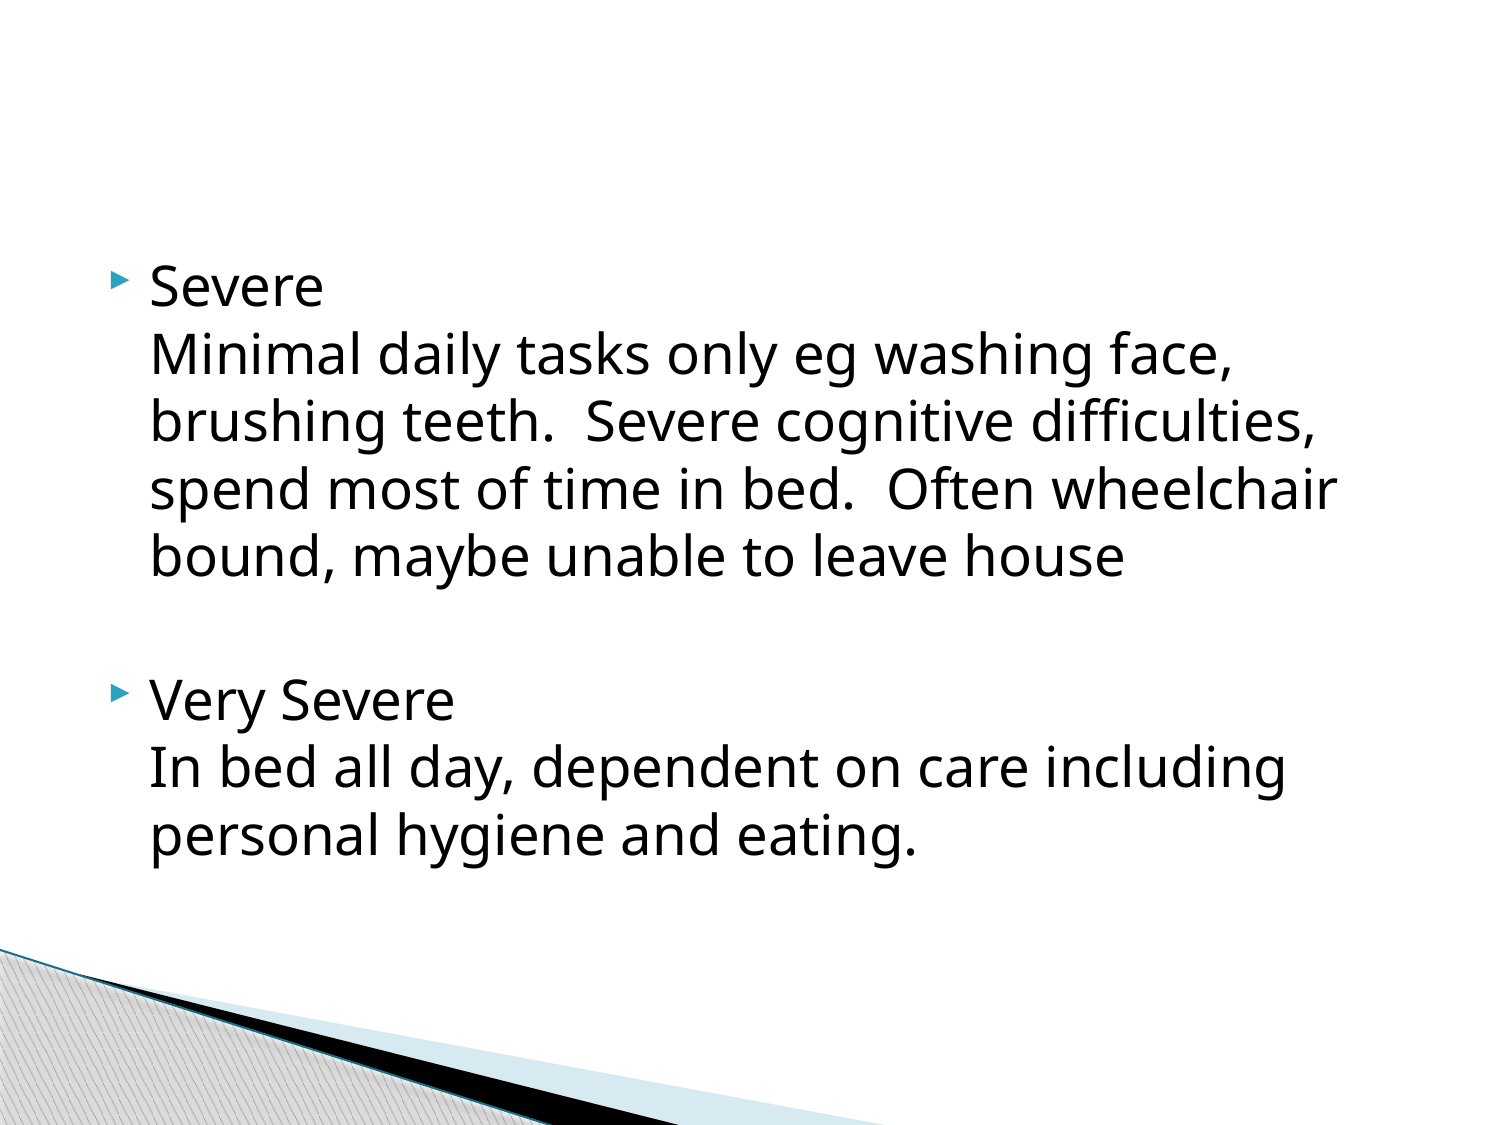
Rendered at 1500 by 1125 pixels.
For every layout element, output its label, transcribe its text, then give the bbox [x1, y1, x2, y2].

list Severe Minimal daily tasks only eg washing face, brushing teeth. Severe cognitive difficulties, spend most of time in bed. Often wheelchair bound, maybe unable to leave house Very Severe In bed all day, dependent on care including personal hygiene and eating. [75, 243, 1425, 986]
